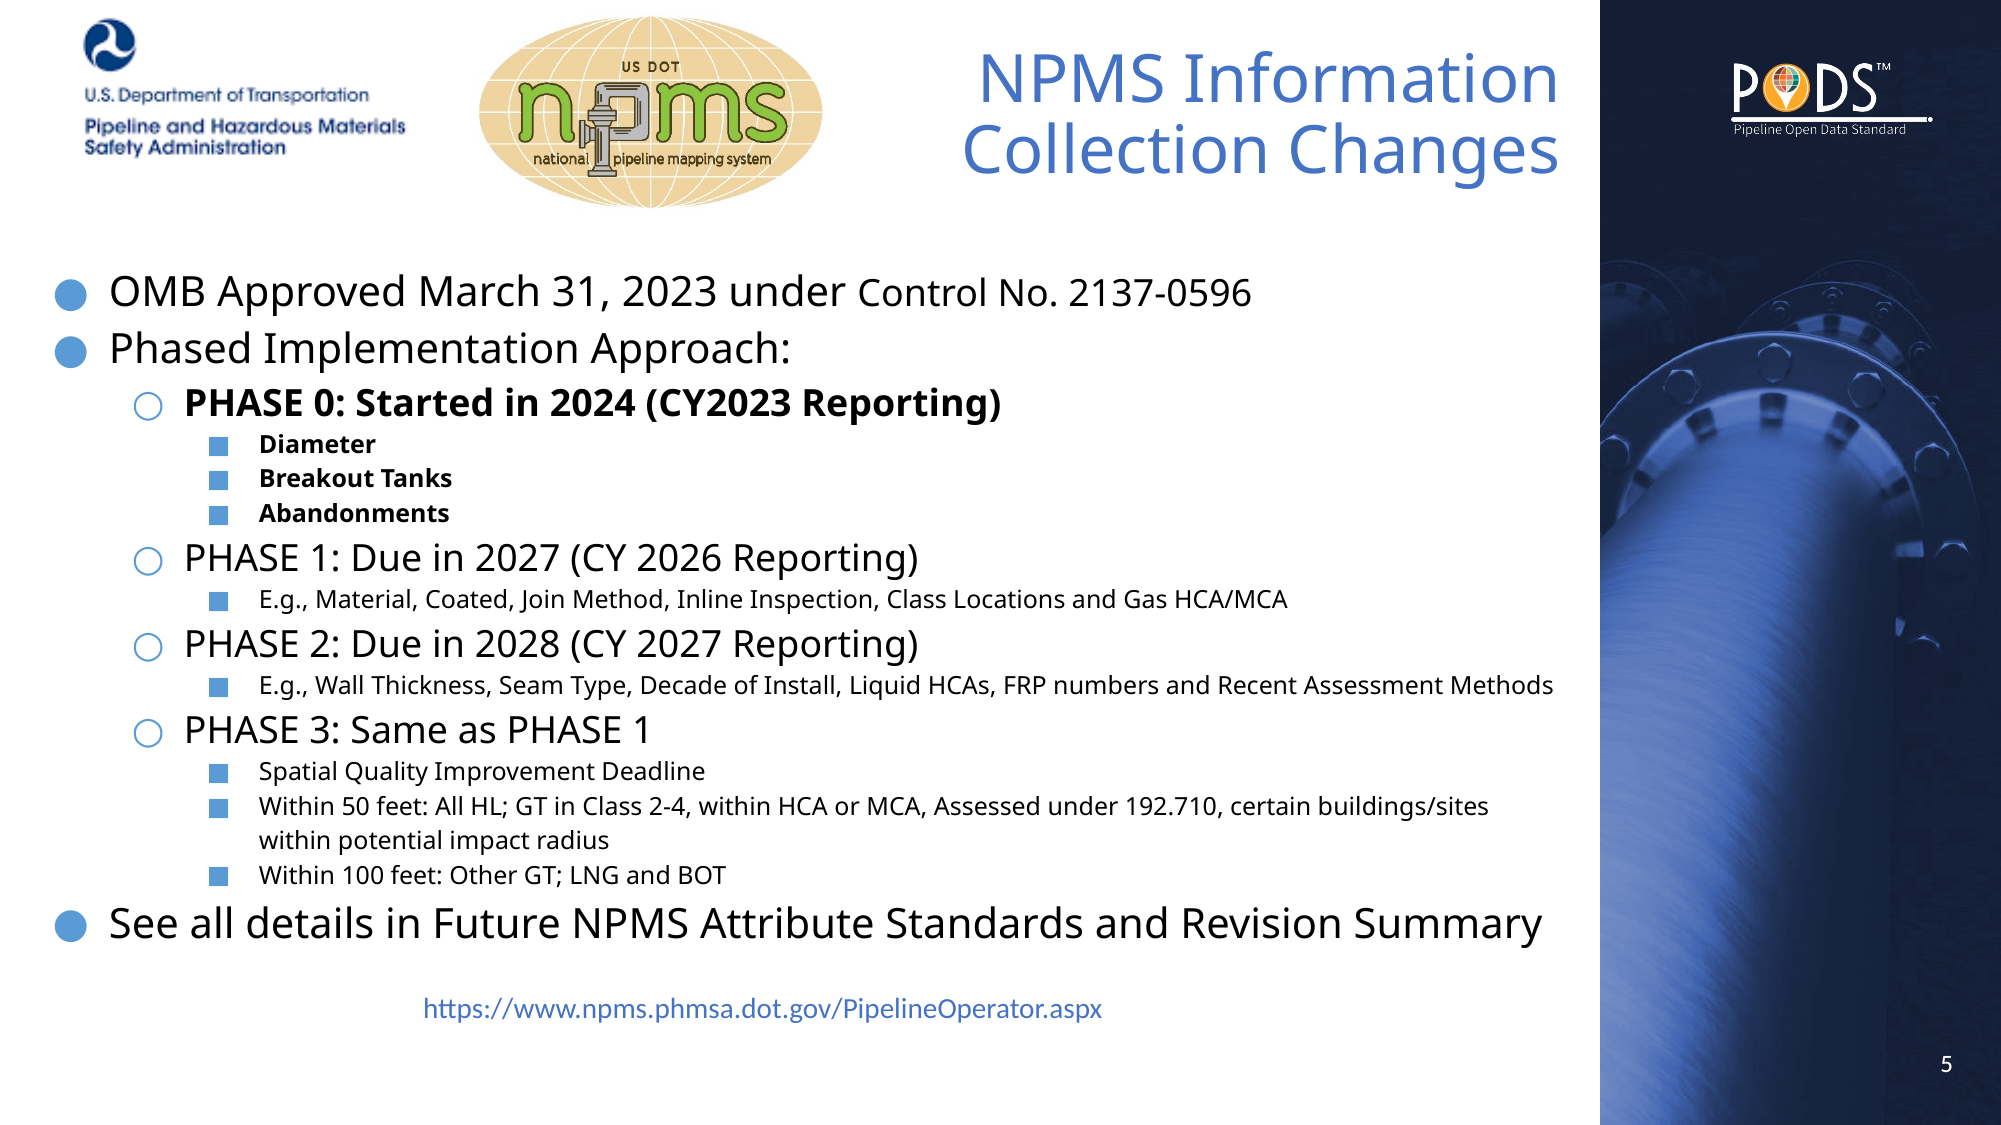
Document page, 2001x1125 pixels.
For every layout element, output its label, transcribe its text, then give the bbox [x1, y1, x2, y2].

title NPMS Information Collection Changes [829, 29, 1577, 131]
text_box OMB Approved March 31, 2023 under Control No. 2137-0596 Phased Implementation Approach: PHASE 0: Started in 2024 (CY2023 Reporting) Diameter Breakout Tanks Abandonments PHASE 1: Due in 2027 (CY 2026 Reporting) E.g., Material, Coated, Join Method, Inline Inspection, Class Locations and Gas HCA/MCA PHASE 2: Due in 2028 (CY 2027 Reporting) E.g., Wall Thickness, Seam Type, Decade of Install, Liquid HCAs, FRP numbers and Recent Assessment Methods PHASE 3: Same as PHASE 1 Spatial Quality Improvement Deadline Within 50 feet: All HL; GT in Class 2-4, within HCA or MCA, Assessed under 192.710, certain buildings/sites within potential impact radius Within 100 feet: Other GT; LNG and BOT See all details in Future NPMS Attribute Standards and Revision Summary [13, 237, 1577, 982]
picture [1599, 0, 2001, 1125]
picture [0, 0, 826, 212]
text_box https://www.npms.phmsa.dot.gov/PipelineOperator.aspx [408, 981, 1183, 1032]
